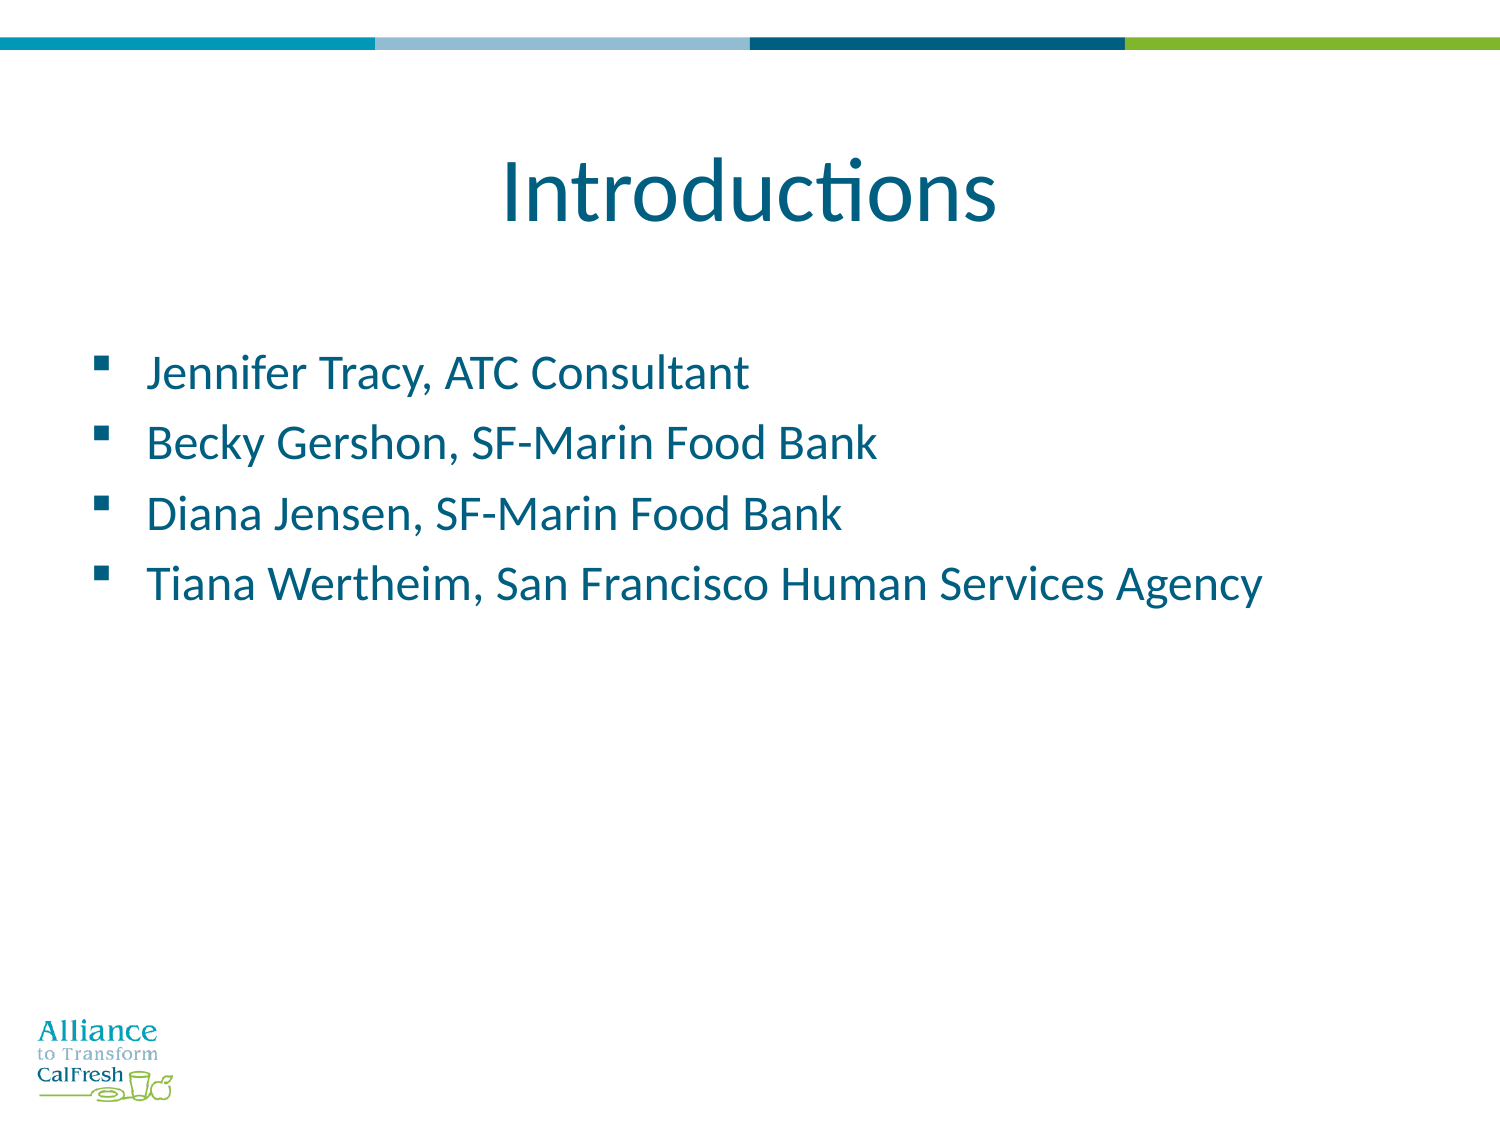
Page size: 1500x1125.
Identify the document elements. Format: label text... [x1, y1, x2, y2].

title Introductions [75, 112, 1425, 258]
picture [37, 1019, 173, 1102]
list Jennifer Tracy, ATC Consultant Becky Gershon, SF-Marin Food Bank Diana Jensen, SF-Marin Food Bank Tiana Wertheim, San Francisco Human Services Agency [75, 262, 1425, 955]
